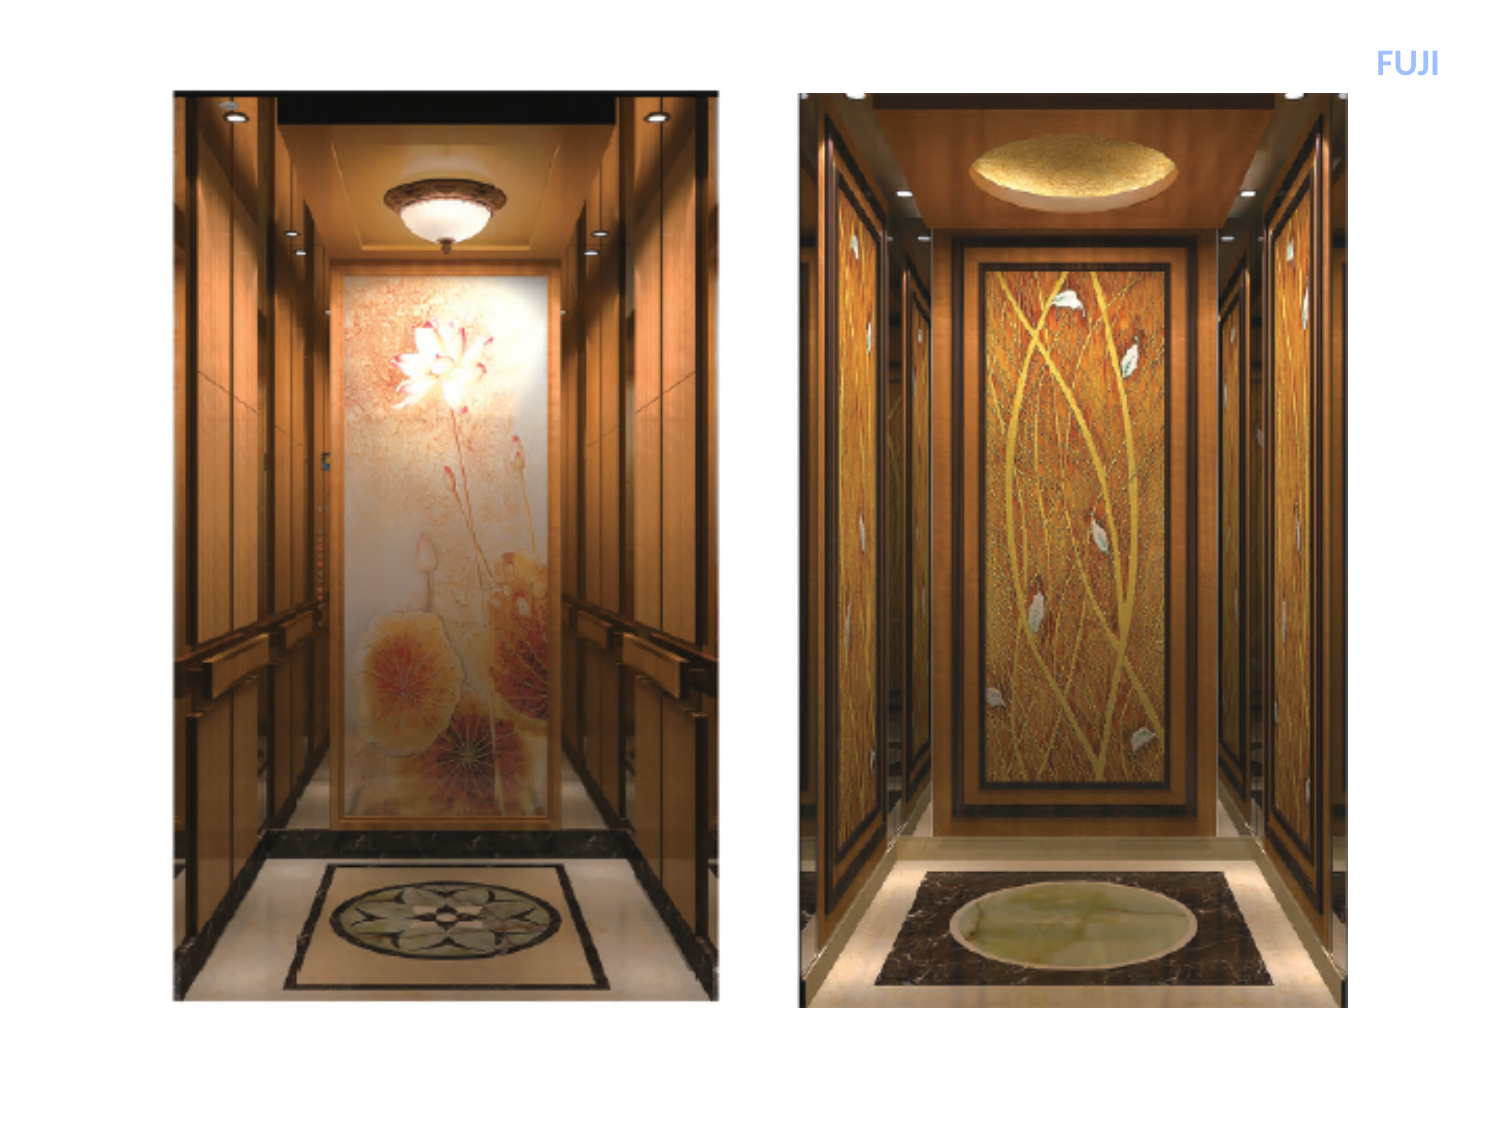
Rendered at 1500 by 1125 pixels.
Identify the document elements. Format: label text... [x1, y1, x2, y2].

picture [170, 89, 723, 1005]
text_box FUJI [1361, 30, 1456, 91]
picture [796, 93, 1348, 1008]
